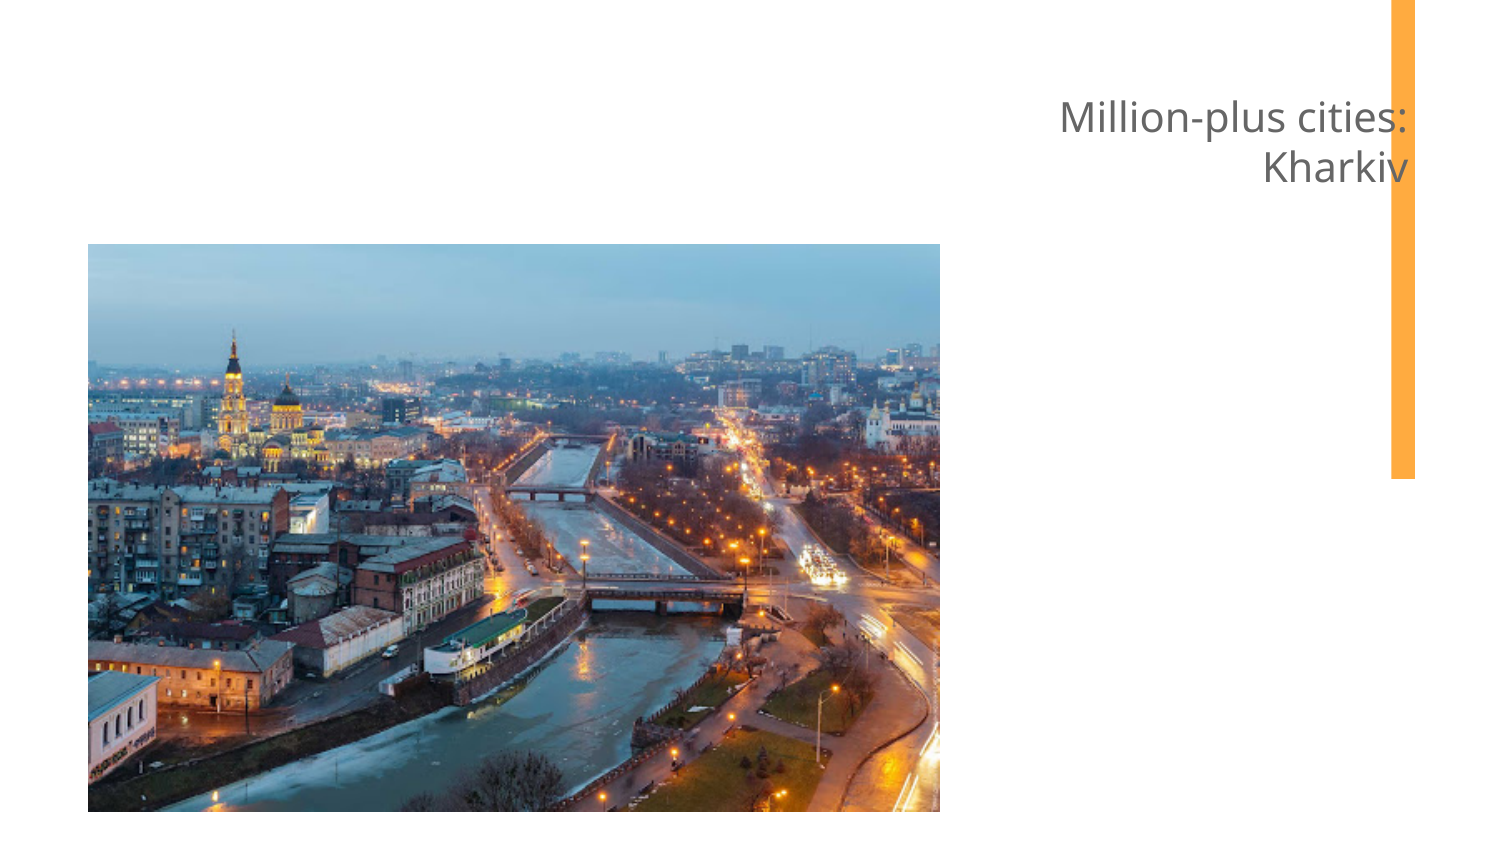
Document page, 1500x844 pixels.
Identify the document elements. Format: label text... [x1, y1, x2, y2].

picture [88, 244, 941, 812]
title Million-plus cities: Kharkiv [903, 90, 1424, 207]
